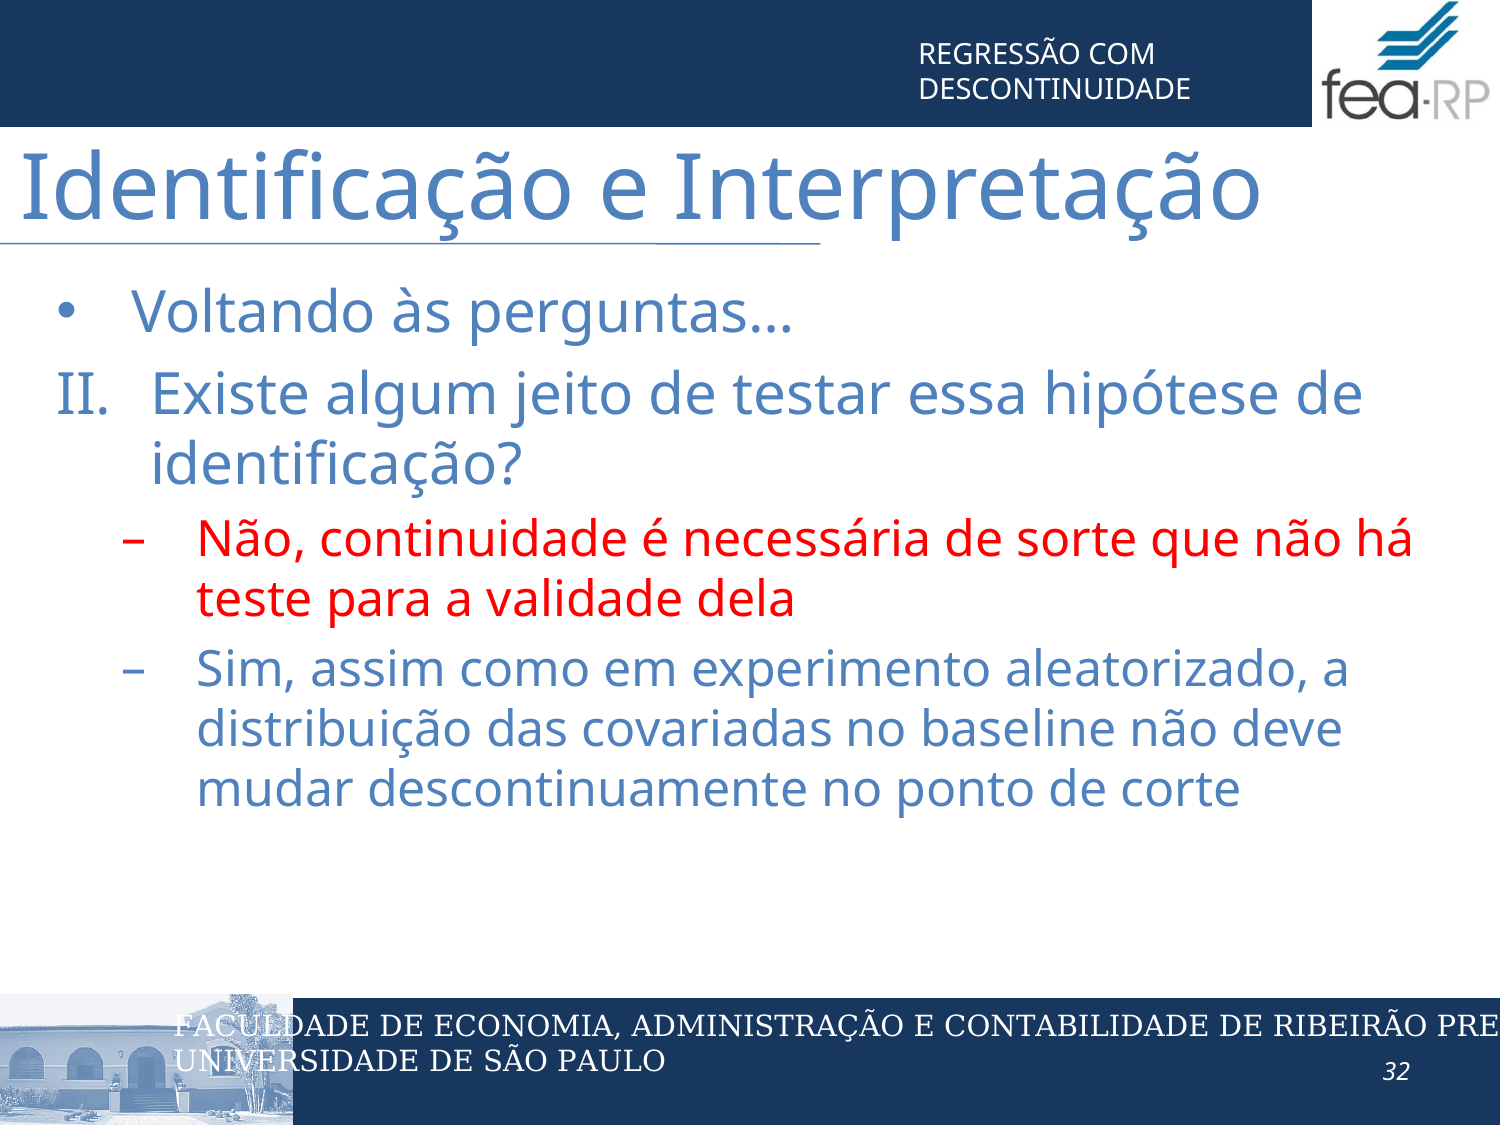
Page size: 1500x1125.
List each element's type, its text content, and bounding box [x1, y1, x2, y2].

title Identificação e Interpretação [5, 113, 1356, 253]
list Voltando às perguntas… Existe algum jeito de testar essa hipótese de identificação? Não, continuidade é necessária de sorte que não há teste para a validade dela Sim, assim como em experimento aleatorizado, a distribuição das covariadas no baseline não deve mudar descontinuamente no ponto de corte [40, 266, 1471, 912]
text_box 32 [1074, 1042, 1425, 1103]
picture [1312, 0, 1500, 127]
